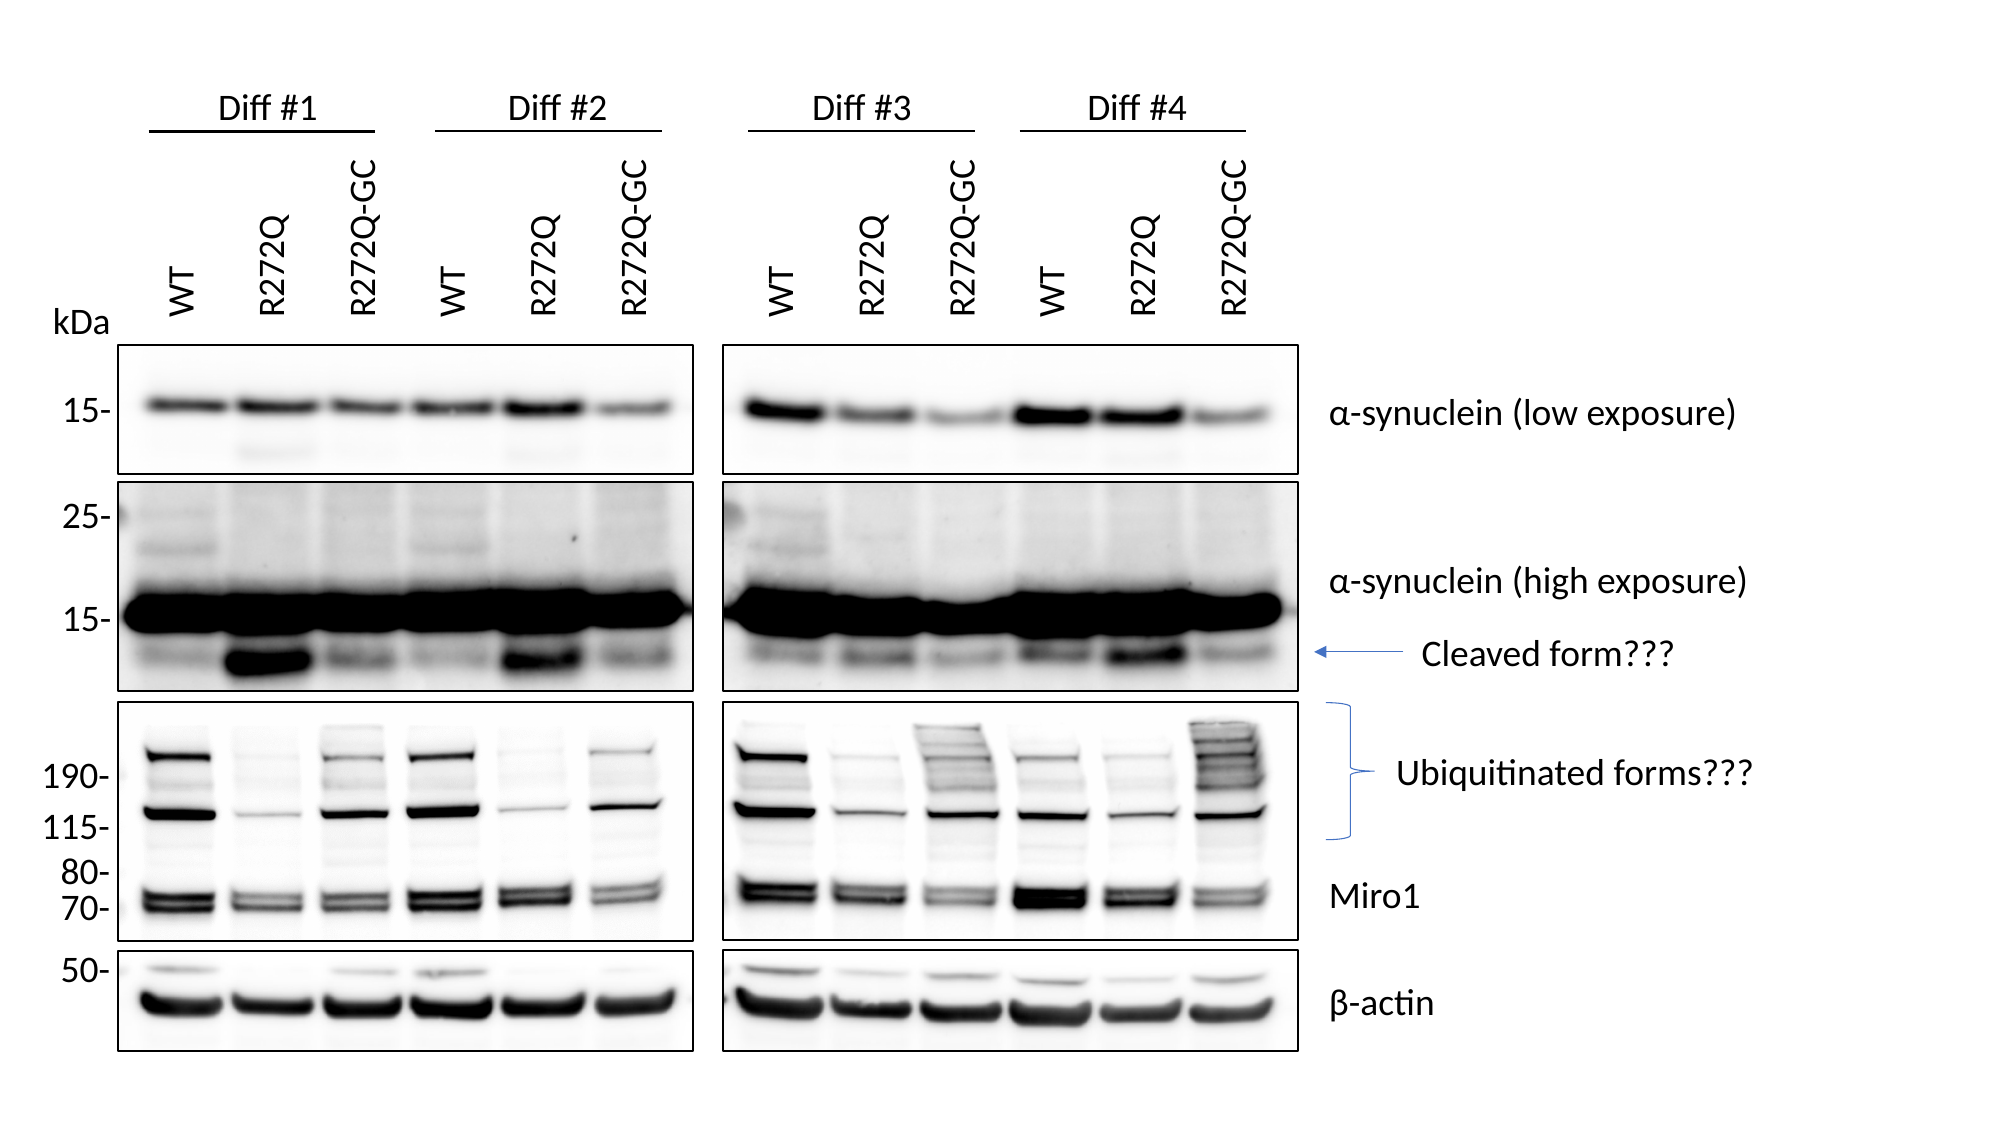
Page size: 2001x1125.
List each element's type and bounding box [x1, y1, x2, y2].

text_box [26, 75, 2000, 1050]
